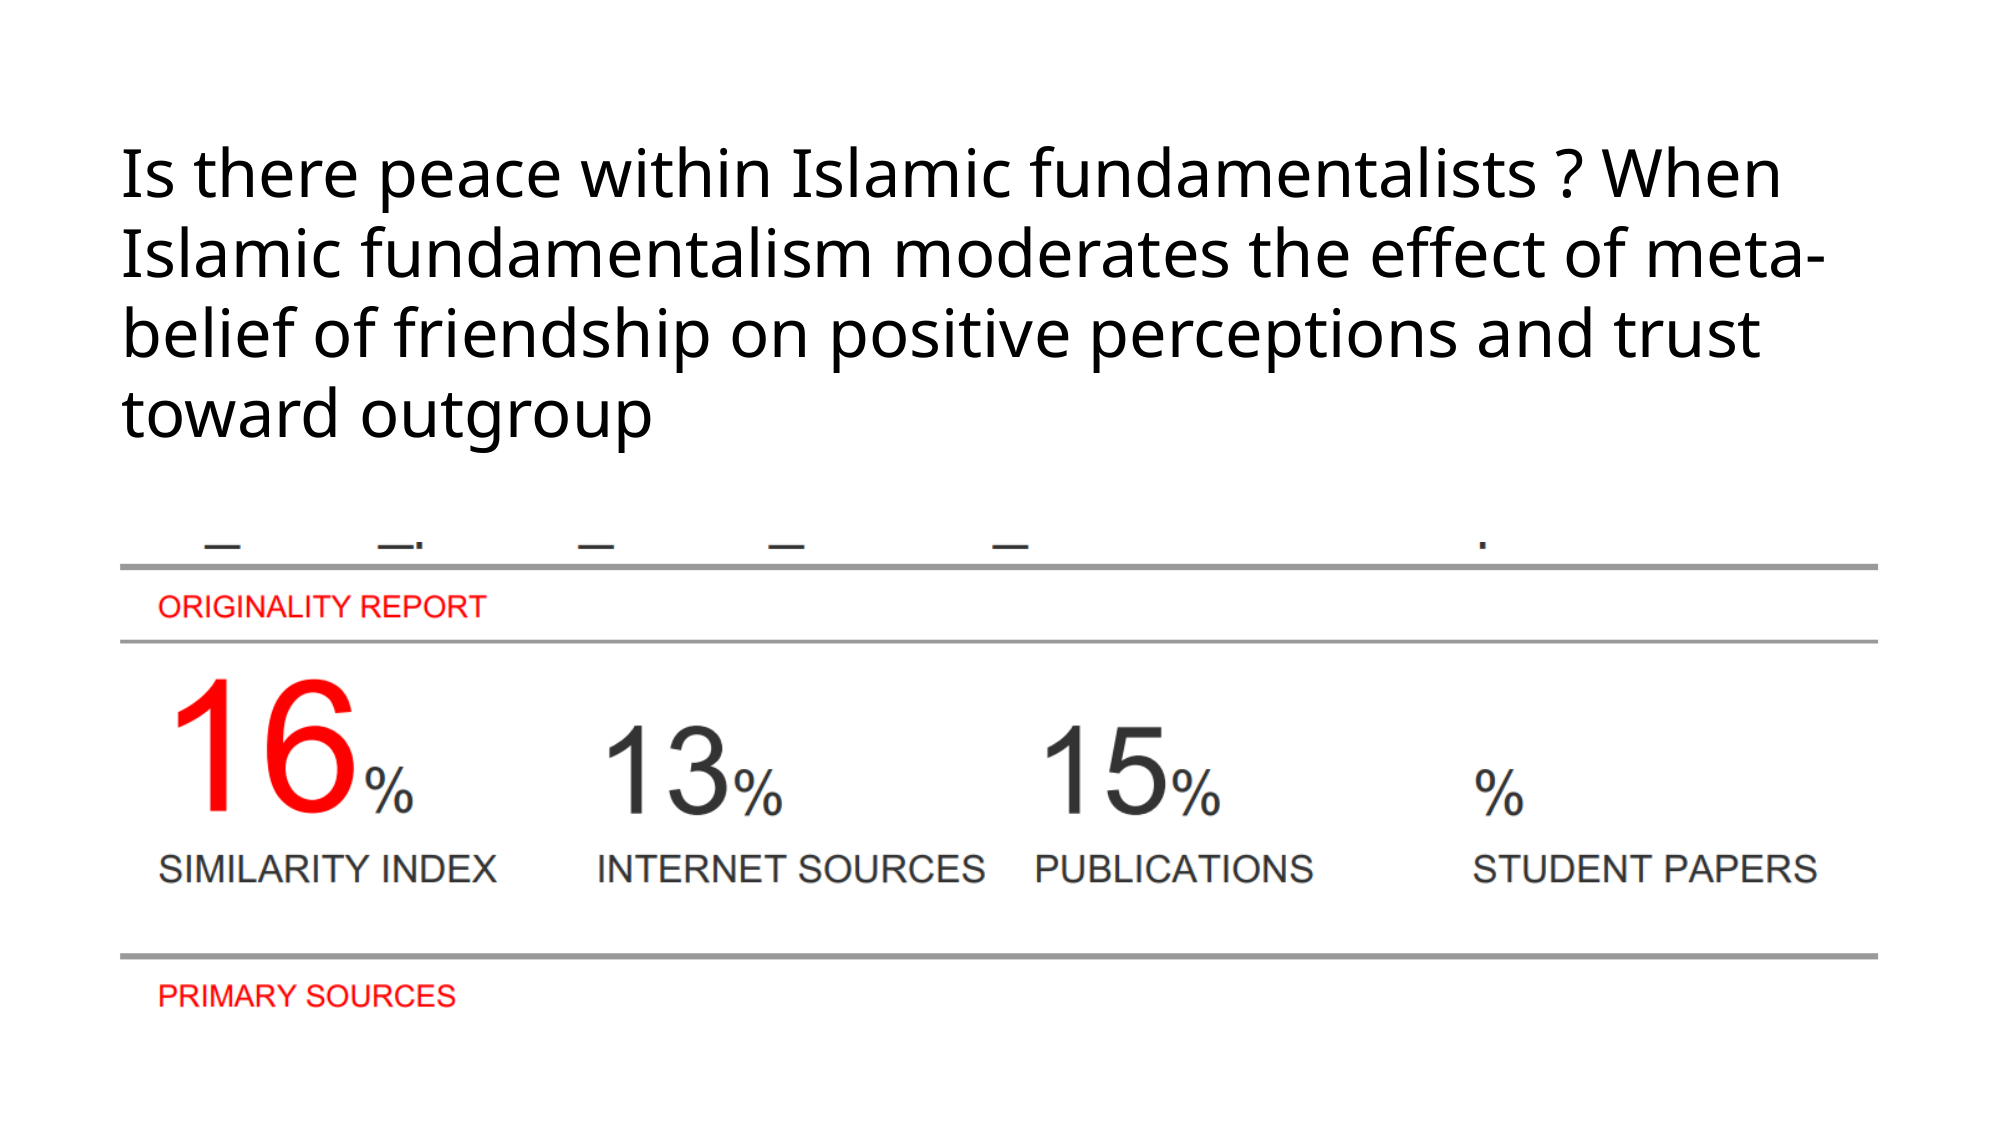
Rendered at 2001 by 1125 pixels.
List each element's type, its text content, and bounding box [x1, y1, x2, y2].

text_box Is there peace within Islamic fundamentalists ? When Islamic fundamentalism moderates the effect of meta-belief of friendship on positive perceptions and trust toward outgroup [107, 123, 1888, 539]
picture [80, 542, 1915, 1008]
